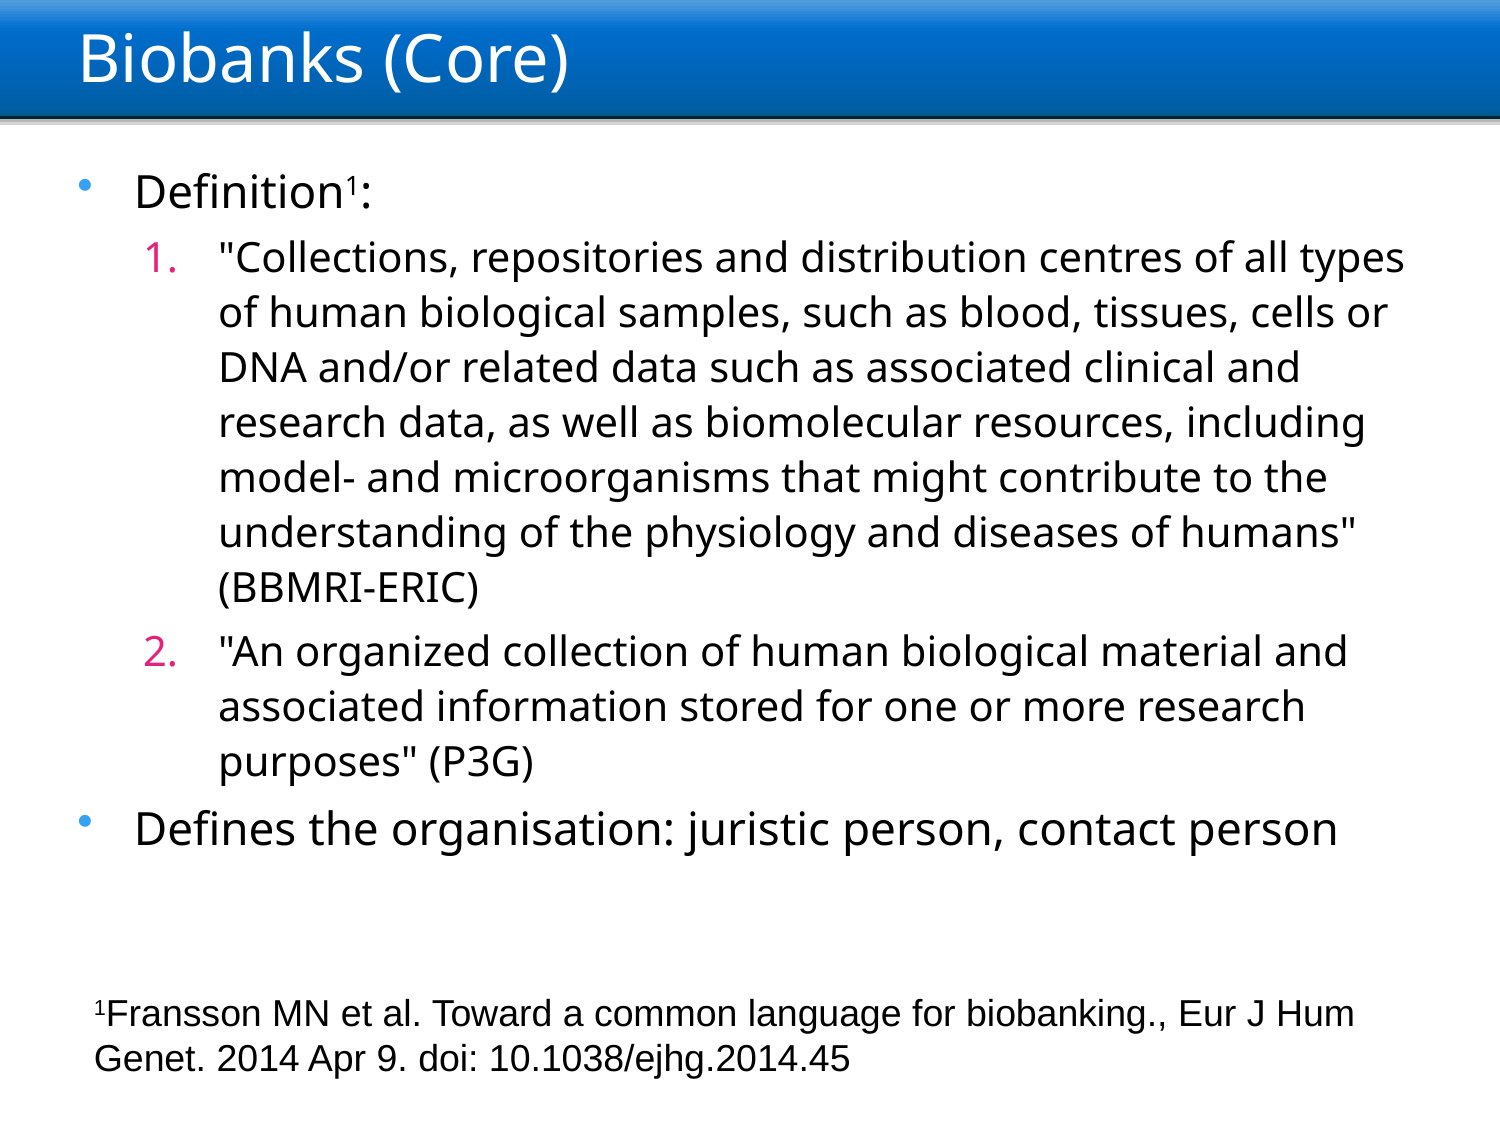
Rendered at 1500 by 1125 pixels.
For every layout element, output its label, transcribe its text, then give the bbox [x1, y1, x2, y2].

picture [0, 120, 1500, 125]
list Definition1: "Collections, repositories and distribution centres of all types of human biological samples, such as blood, tissues, cells or DNA and/or related data such as associated clinical and research data, as well as biomolecular resources, including model- and microorganisms that might contribute to the understanding of the physiology and diseases of humans" (BBMRI-ERIC) "An organized collection of human biological material and associated information stored for one or more research purposes" (P3G) Defines the organisation: juristic person, contact person [62, 149, 1438, 948]
title Biobanks (Core) [62, 12, 1438, 100]
picture [0, 0, 1500, 115]
text_box 1Fransson MN et al. Toward a common language for biobanking., Eur J Hum Genet. 2014 Apr 9. doi: 10.1038/ejhg.2014.45 [79, 981, 1438, 1087]
